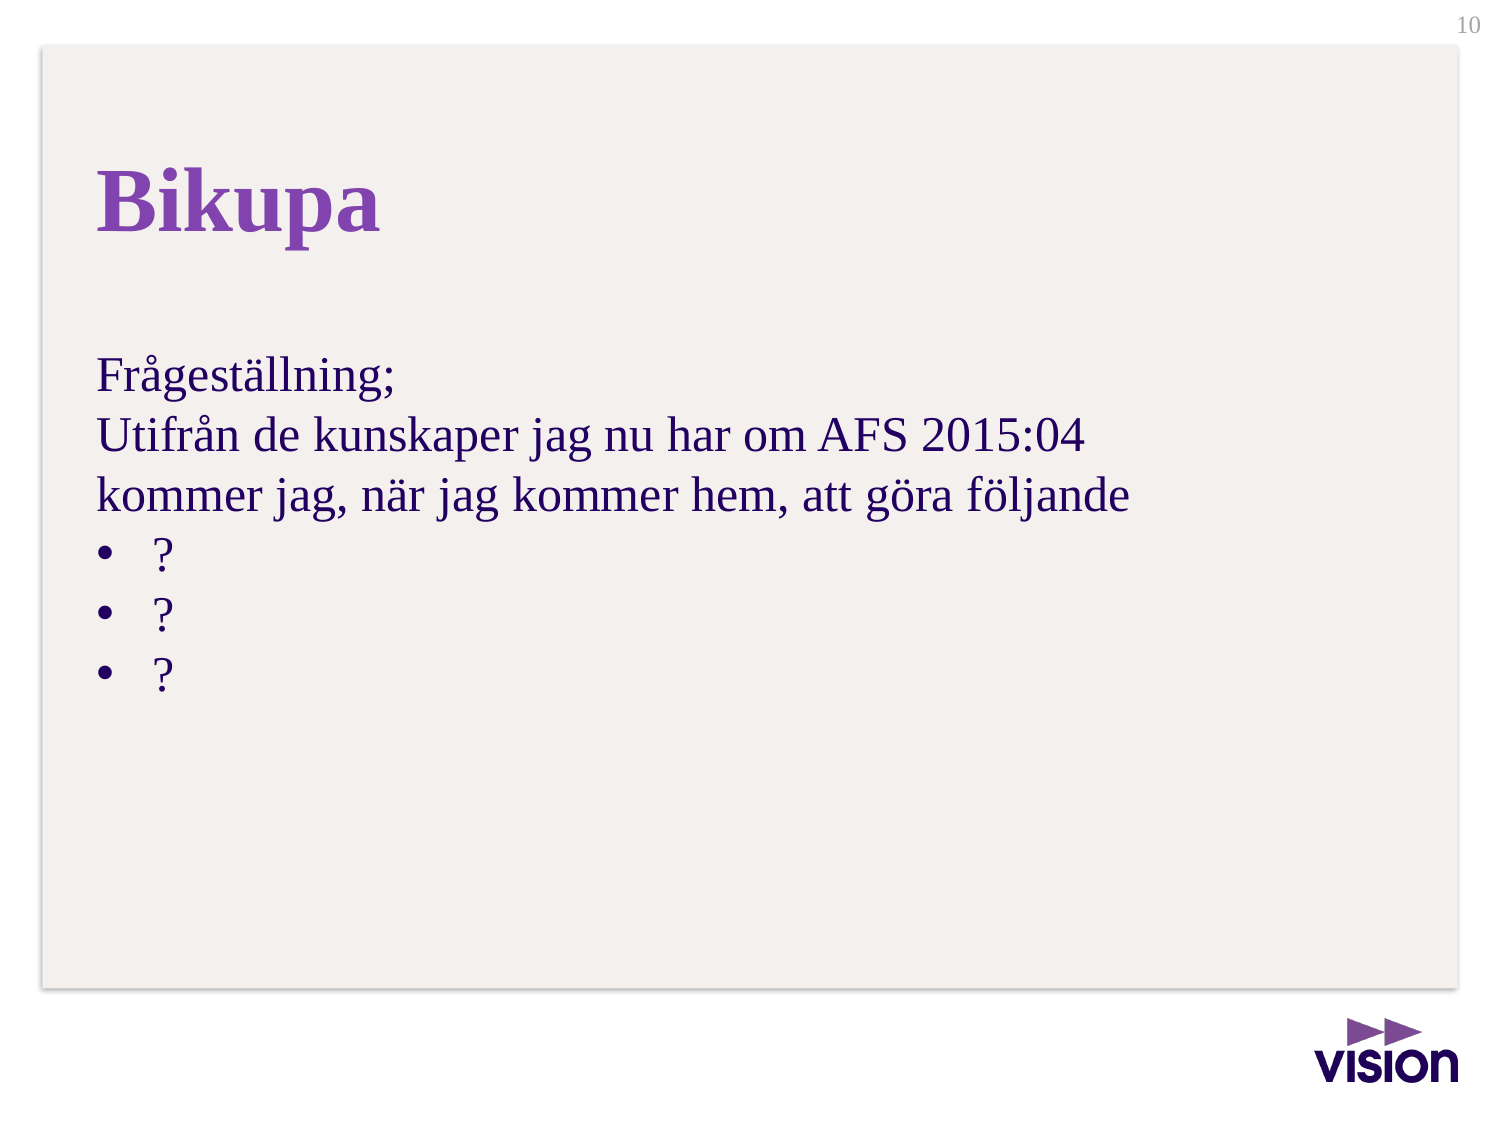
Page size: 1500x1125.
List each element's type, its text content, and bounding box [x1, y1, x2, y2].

picture [1314, 1018, 1458, 1083]
title Bikupa [81, 78, 1221, 313]
list Frågeställning; Utifrån de kunskaper jag nu har om AFS 2015:04 kommer jag, när jag kommer hem, att göra följande ? ? ? [81, 334, 1179, 939]
